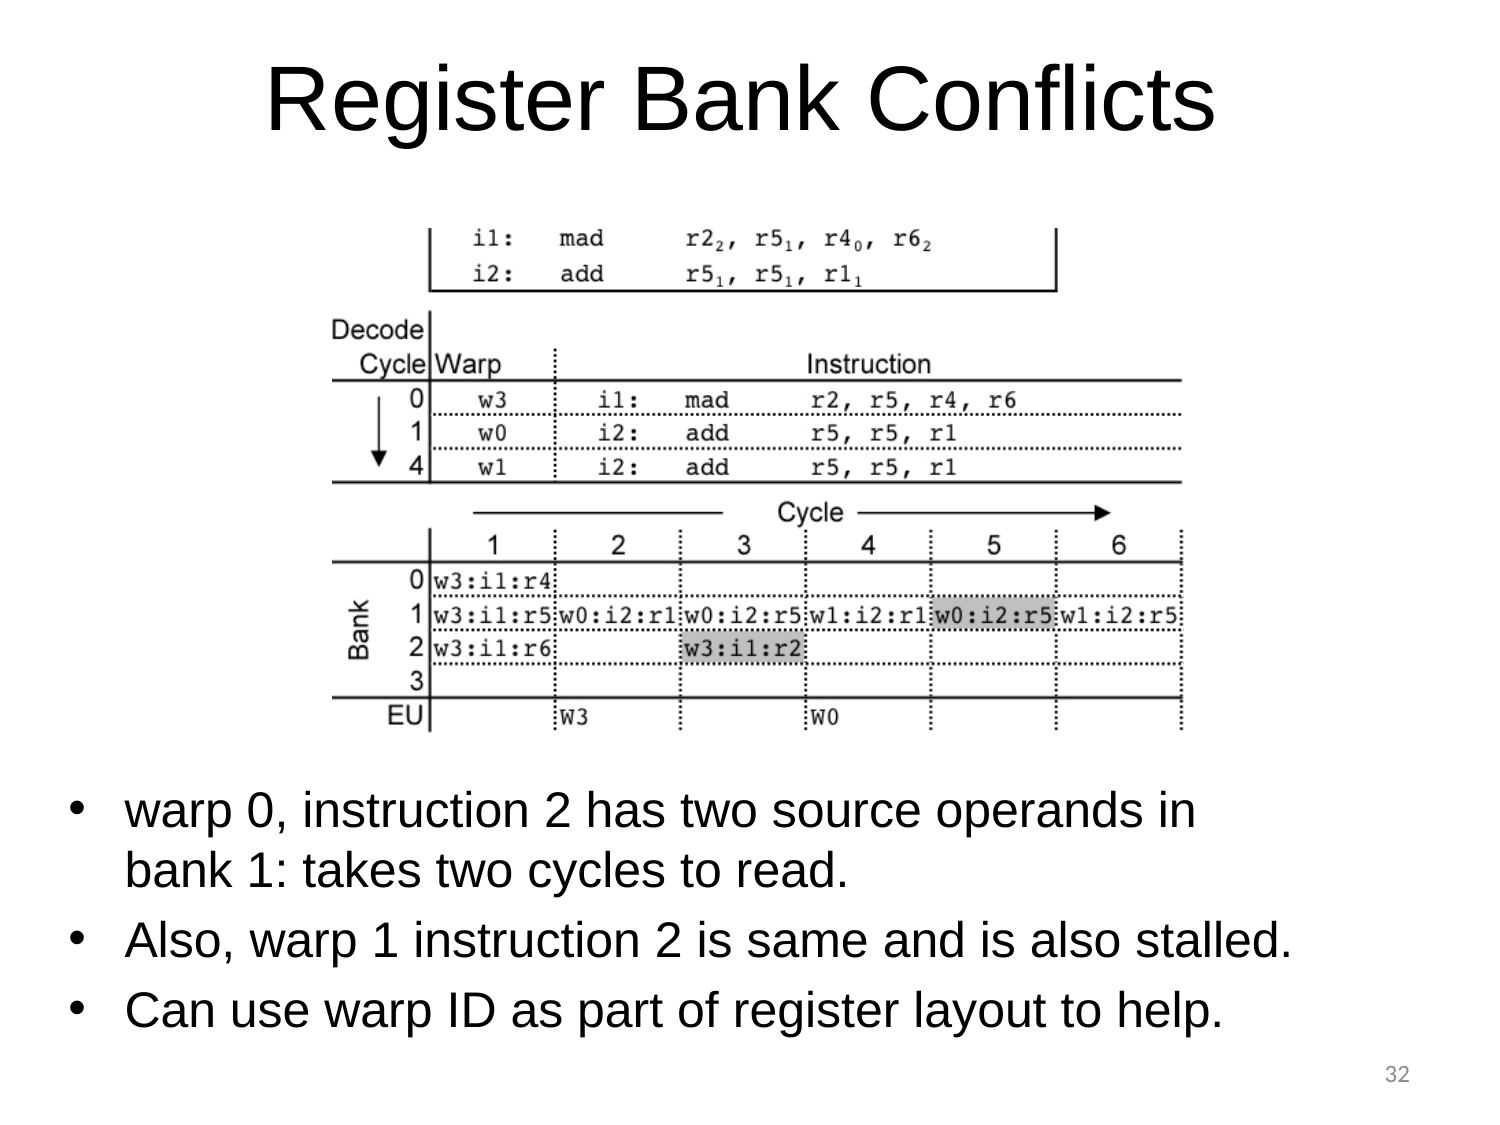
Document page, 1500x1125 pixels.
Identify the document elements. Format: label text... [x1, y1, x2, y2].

title Register Bank Conflicts [104, 0, 1380, 188]
picture [331, 228, 1185, 733]
slide_number 32 [1074, 1042, 1425, 1103]
list warp 0, instruction 2 has two source operands in bank 1: takes two cycles to read. Also, warp 1 instruction 2 is same and is also stalled. Can use warp ID as part of register layout to help. [53, 769, 1335, 1047]
